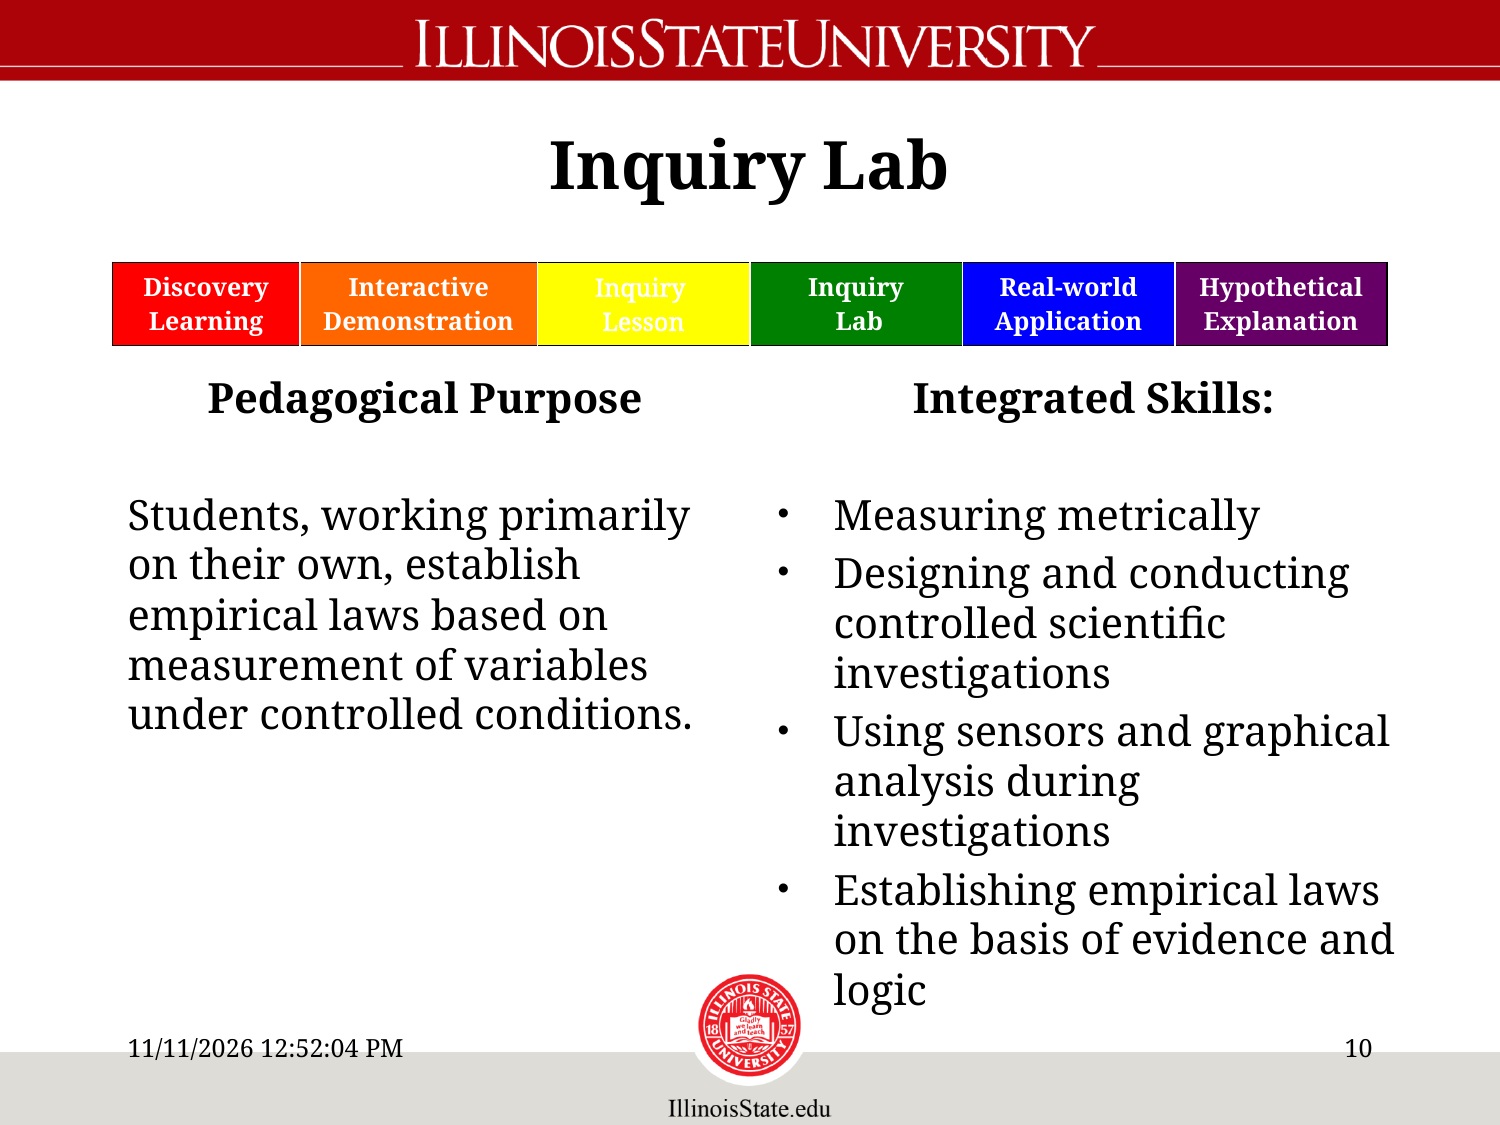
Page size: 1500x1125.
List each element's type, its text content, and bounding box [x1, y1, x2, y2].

list Pedagogical Purpose Students, working primarily on their own, establish empirical laws based on measurement of variables under controlled conditions. [112, 346, 738, 913]
table_header Interactive Demonstration [301, 263, 537, 345]
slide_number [112, 1024, 426, 1101]
list Integrated Skills: Measuring metrically Designing and conducting controlled scientific investigations Using sensors and graphical analysis during investigations Establishing empirical laws on the basis of evidence and logic [762, 262, 1425, 913]
table_header Real-world Application [963, 263, 1174, 345]
slide_number 9 [1074, 1024, 1388, 1101]
picture [0, 0, 1500, 1125]
table_header Inquiry Lab [751, 263, 962, 345]
table_header Discovery Learning [113, 263, 299, 345]
title Inquiry Lab [112, 99, 1388, 225]
table_header Hypothetical Explanation [1176, 263, 1386, 345]
table_header Inquiry Lesson [538, 263, 749, 345]
